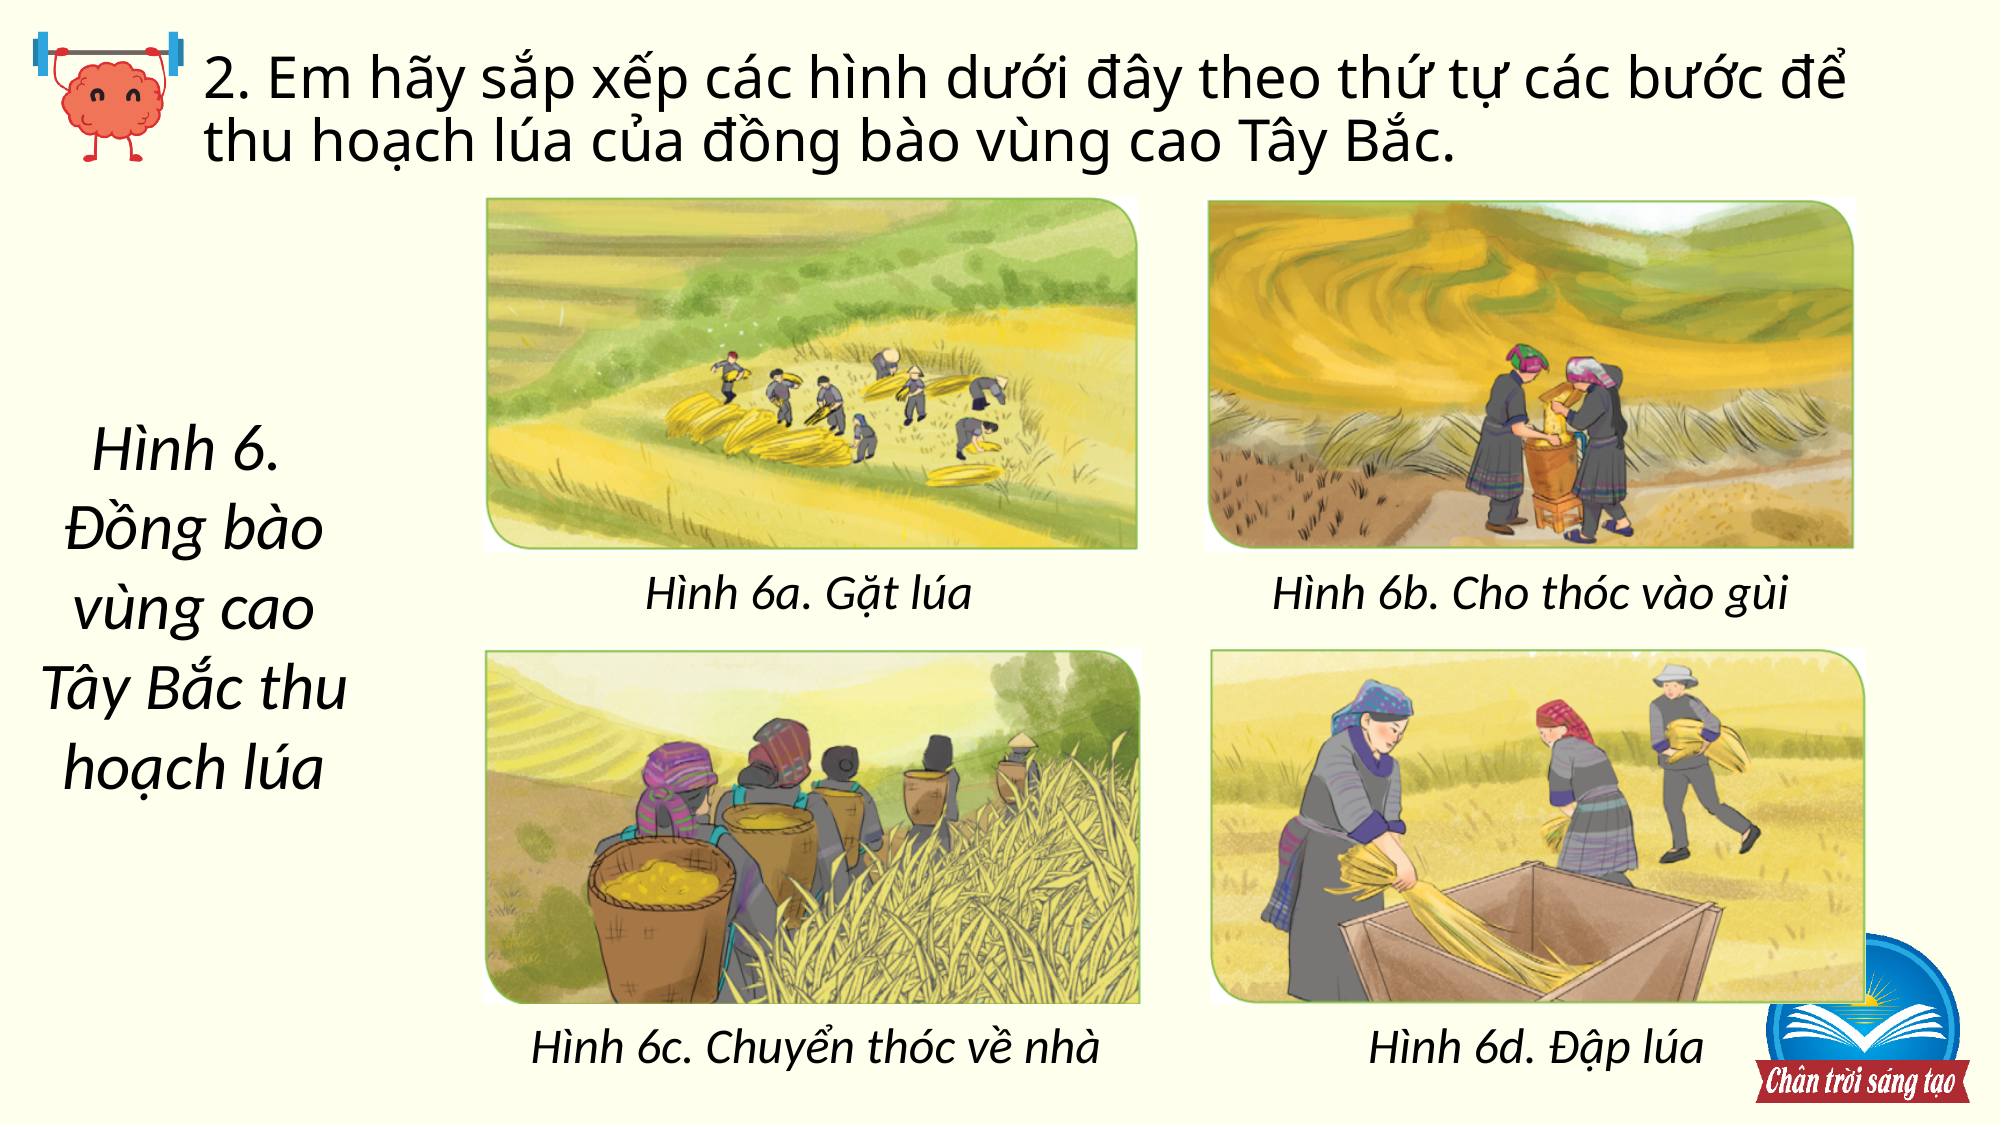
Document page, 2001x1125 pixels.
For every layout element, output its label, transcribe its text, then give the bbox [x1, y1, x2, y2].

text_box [483, 648, 1142, 1082]
picture [1866, 995, 1879, 1006]
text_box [1210, 648, 1866, 1082]
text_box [1204, 197, 1857, 628]
title 2. Em hãy sắp xếp các hình dưới đây theo thứ tự các bước để thu hoạch lúa của đồng bào vùng cao Tây Bắc. [188, 20, 1918, 203]
text_box Hình 6. Đồng bào vùng cao Tây Bắc thu hoạch lúa [24, 395, 365, 811]
picture [24, 20, 189, 169]
picture [1755, 933, 1970, 1103]
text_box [483, 197, 1138, 628]
